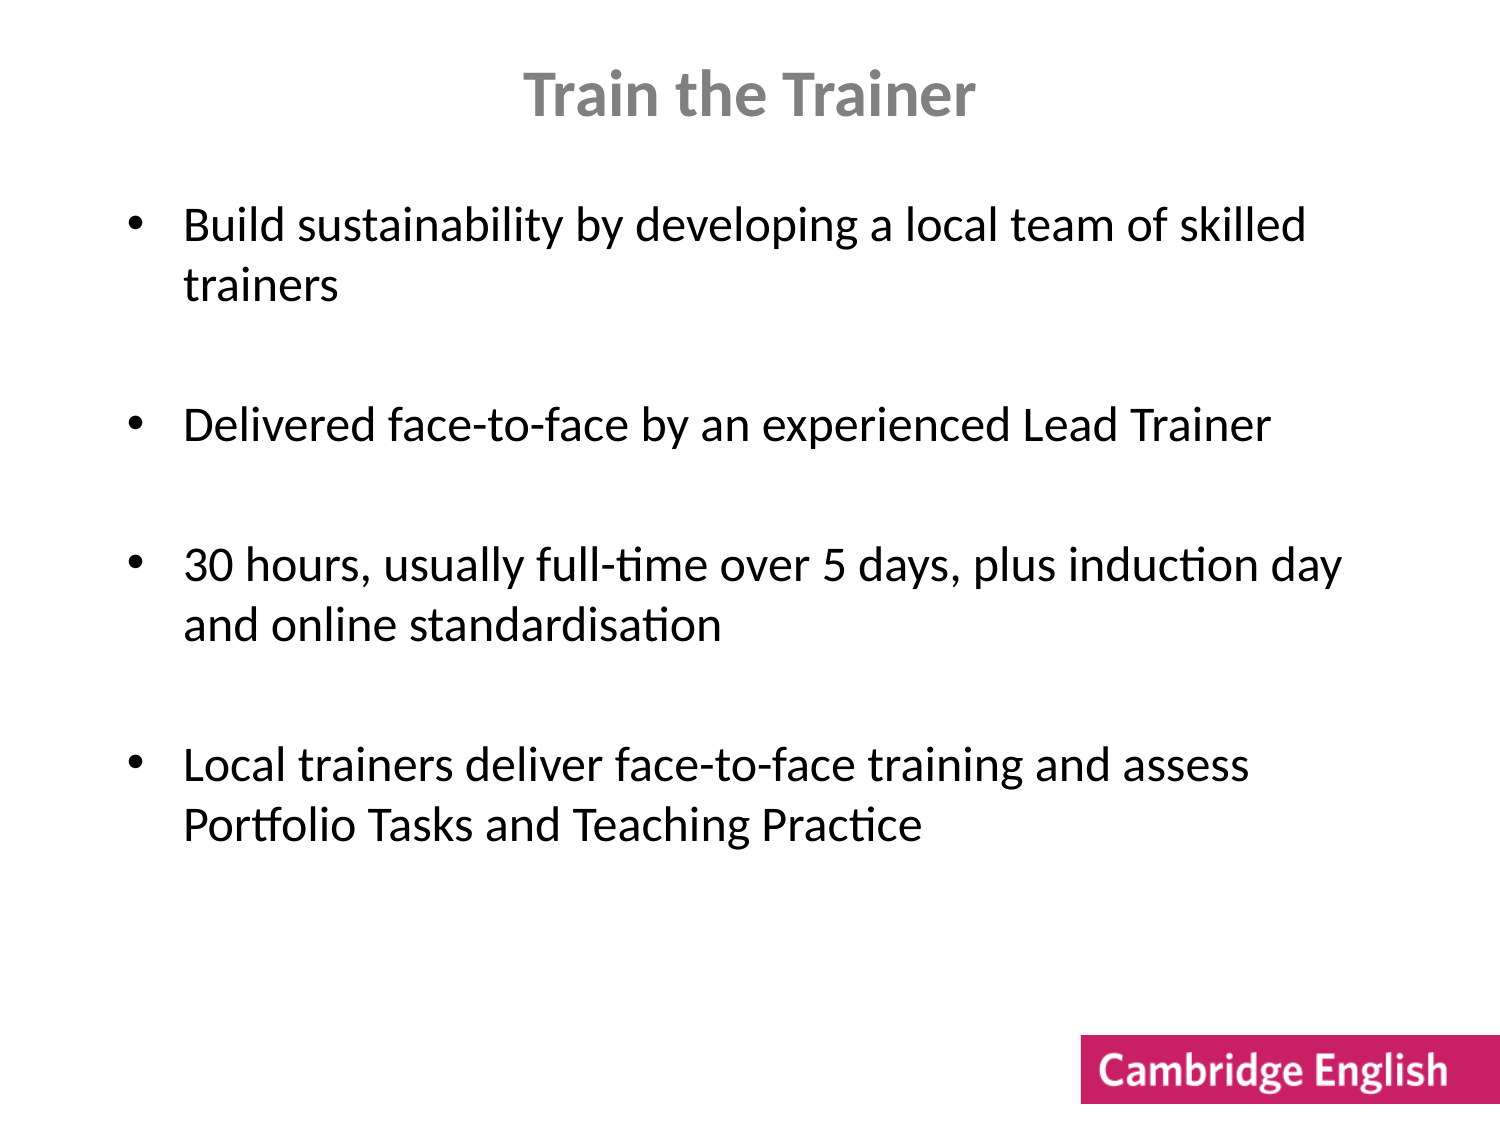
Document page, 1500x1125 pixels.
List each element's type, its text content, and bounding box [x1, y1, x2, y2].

list Build sustainability by developing a local team of skilled trainers Delivered face-to-face by an experienced Lead Trainer 30 hours, usually full-time over 5 days, plus induction day and online standardisation Local trainers deliver face-to-face training and assess Portfolio Tasks and Teaching Practice [112, 184, 1389, 976]
title Train the Trainer [112, 42, 1389, 171]
